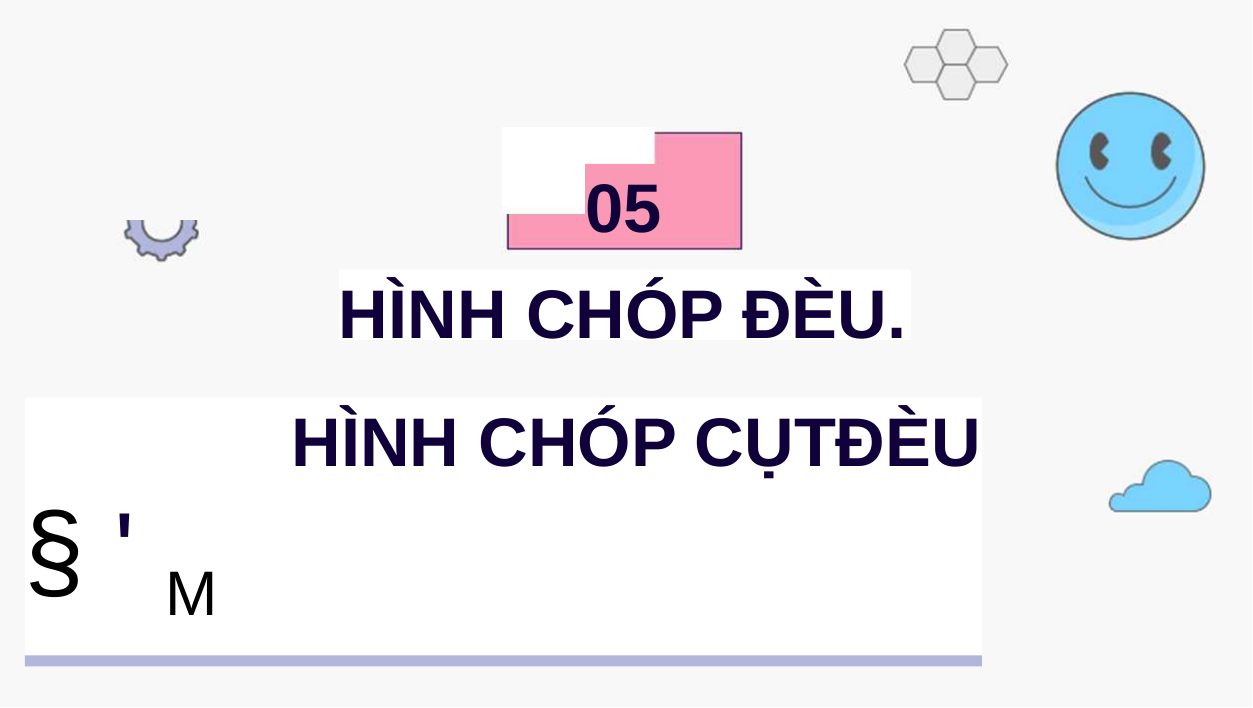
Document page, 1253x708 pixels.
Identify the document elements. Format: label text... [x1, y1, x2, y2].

picture [1054, 90, 1209, 243]
text_box HÌNH CHÓP ĐÈU. [338, 269, 911, 340]
picture [898, 23, 1014, 106]
text_box ° [24, 655, 982, 667]
picture [1106, 458, 1214, 515]
picture [53, 220, 206, 267]
text_box HÌNH CHÓP CỤTĐÈU § ' M [24, 397, 982, 655]
picture [501, 127, 748, 255]
